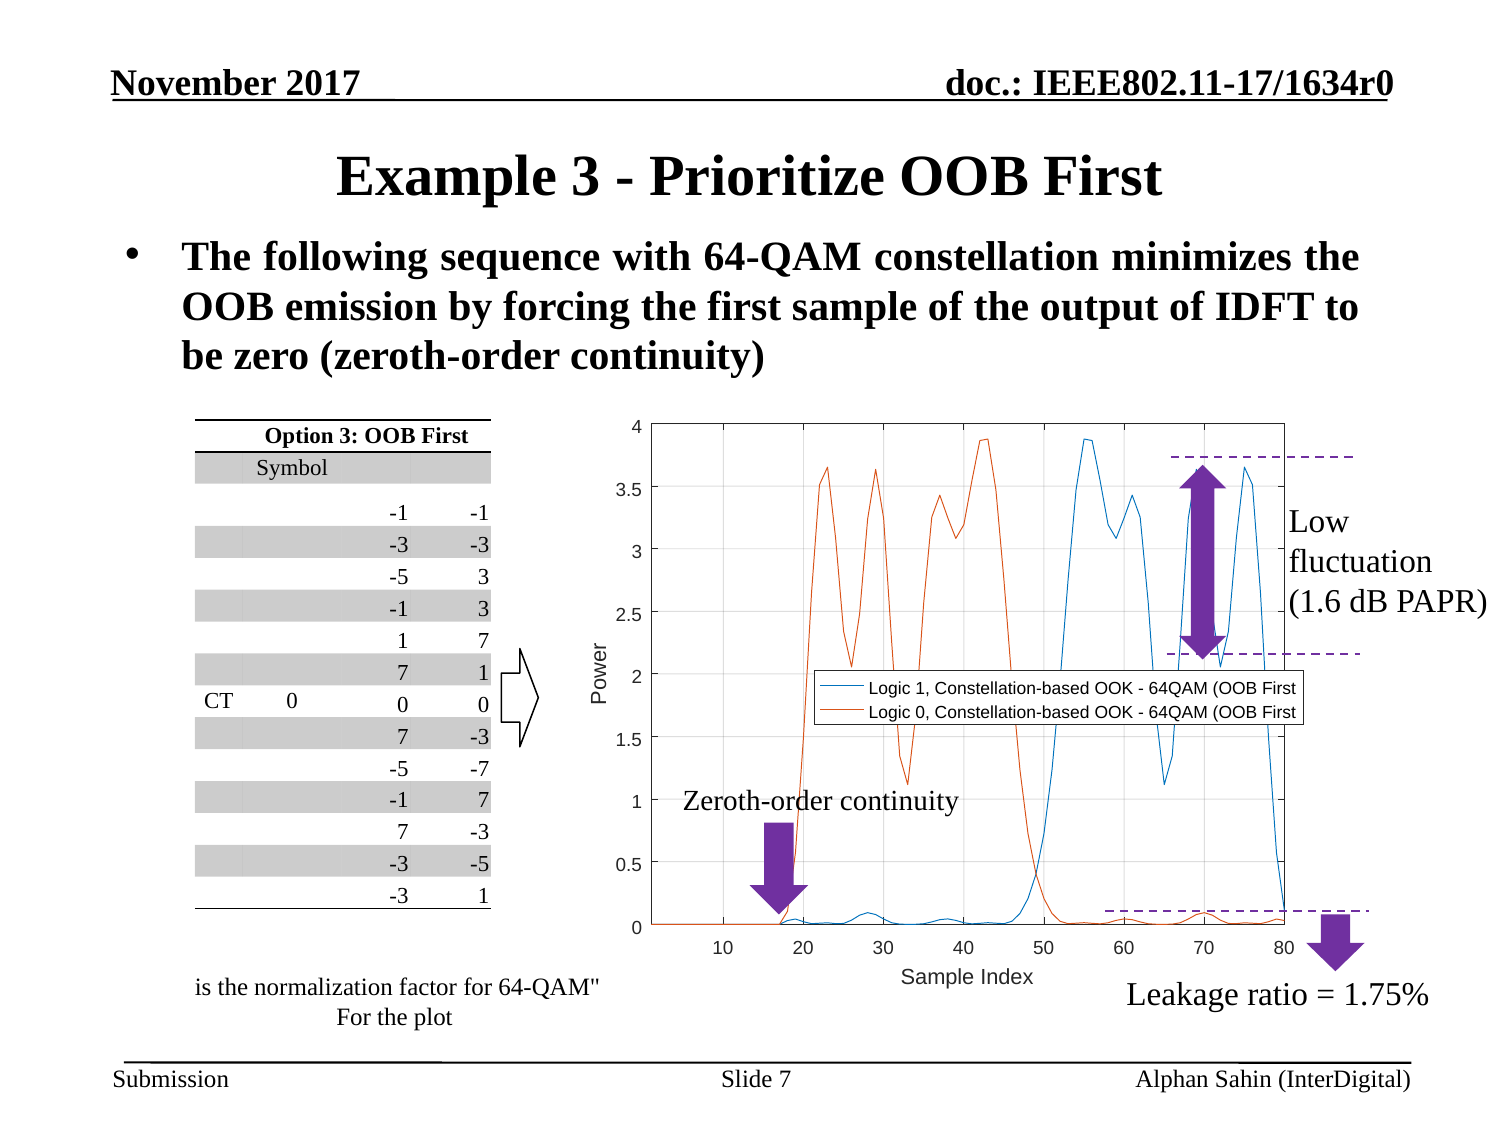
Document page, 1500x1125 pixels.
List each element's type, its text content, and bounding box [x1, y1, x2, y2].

slide_number Slide 7 [712, 1061, 800, 1123]
text_box Low fluctuation (1.6 dB PAPR) [1366, 491, 1500, 627]
text_box [501, 648, 539, 747]
list The following sequence with 64-QAM constellation minimizes the OOB emission by forcing the first sample of the output of IDFT to be zero (zeroth-order continuity) [109, 220, 1377, 439]
text_box Leakage ratio = 1.75% [1111, 964, 1480, 1020]
title Example 3 - Prioritize OOB First [112, 112, 1388, 232]
picture [544, 378, 1361, 991]
